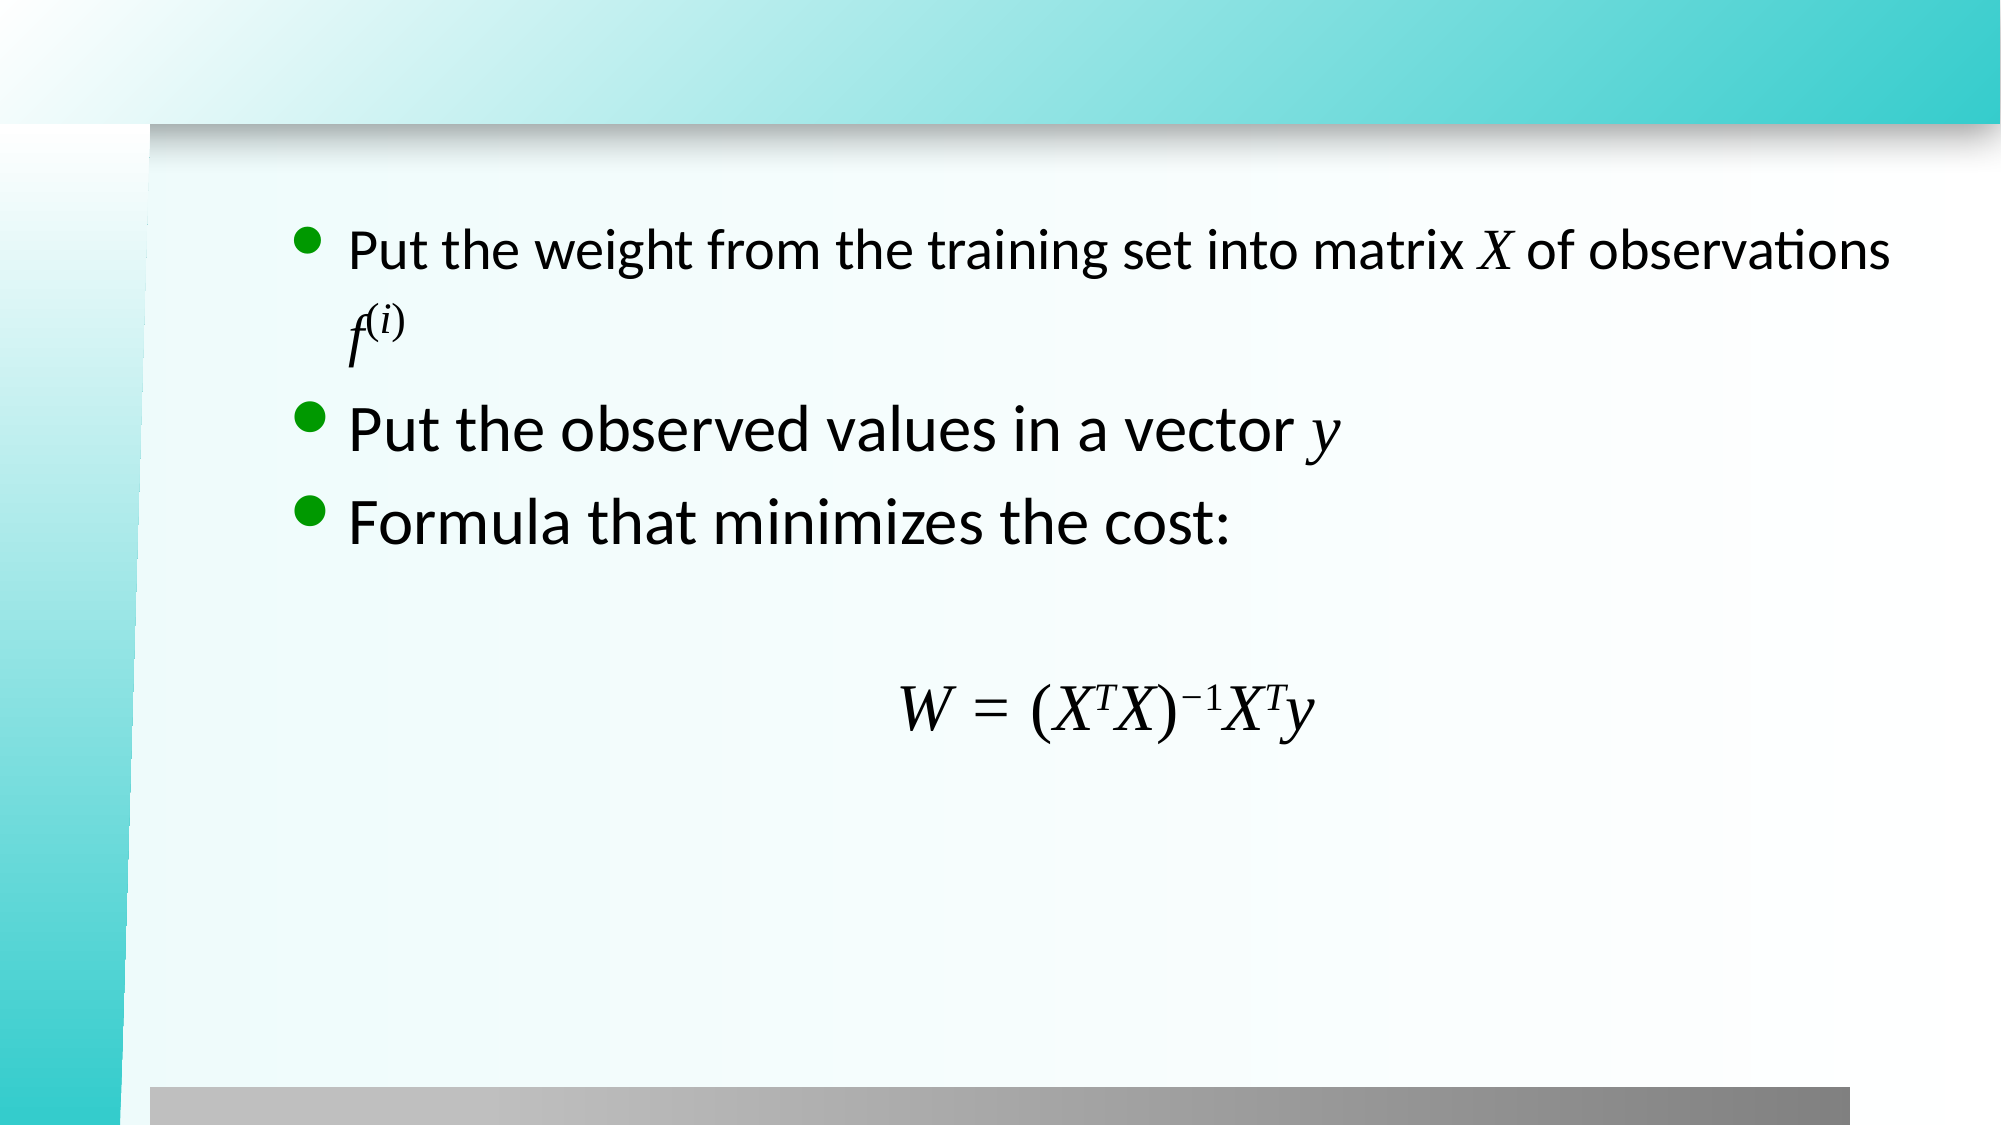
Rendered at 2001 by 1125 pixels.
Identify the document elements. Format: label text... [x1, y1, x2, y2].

list Put the weight from the training set into matrix X of observations f(i) Put the observed values in a vector y Formula that minimizes the cost: W = (XTX)−1XTy [274, 203, 1938, 1073]
